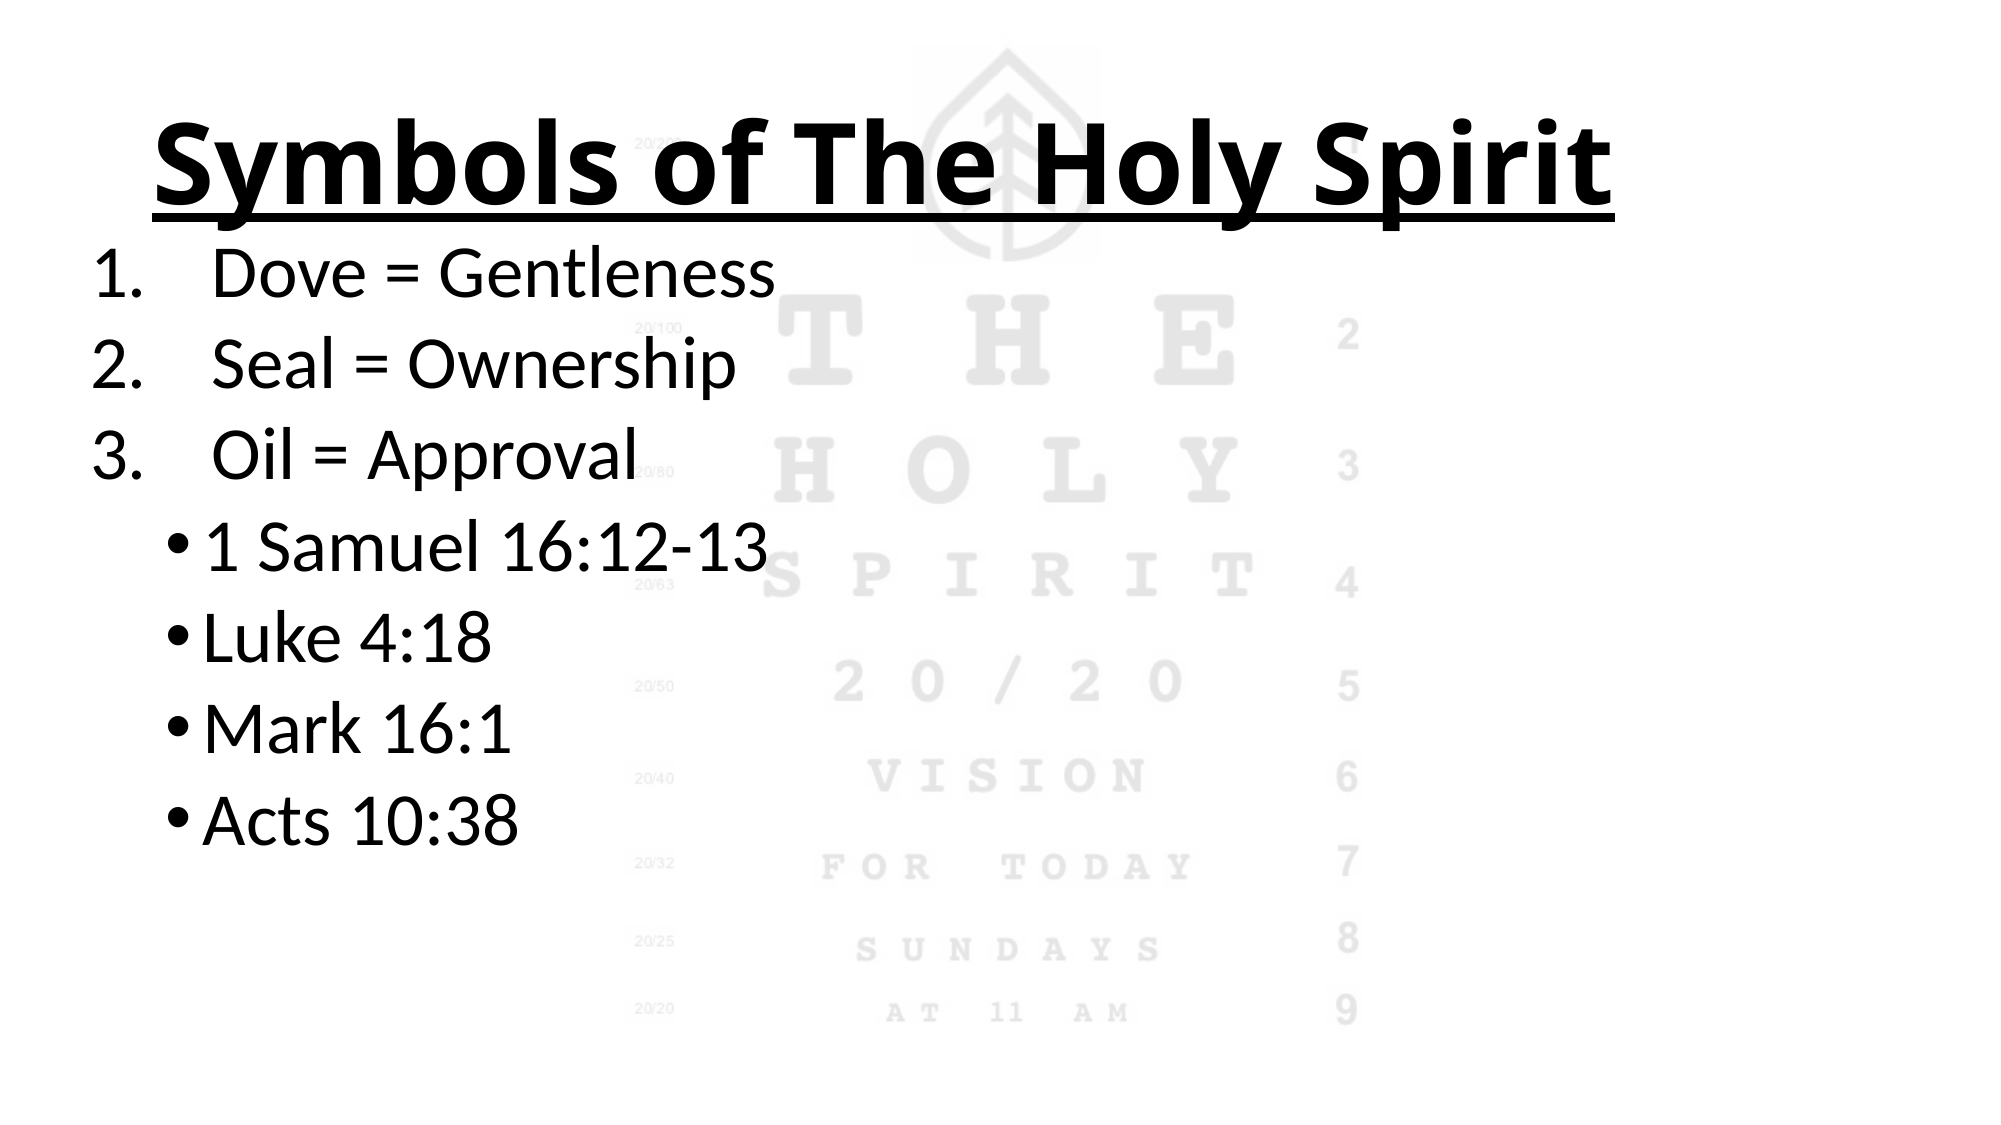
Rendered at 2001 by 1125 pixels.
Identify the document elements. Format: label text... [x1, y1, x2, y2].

list Dove = Gentleness Seal = Ownership Oil = Approval 1 Samuel 16:12-13 Luke 4:18 Mark 16:1 Acts 10:38 [0, 224, 1863, 1125]
title Symbols of The Holy Spirit [137, 59, 1863, 224]
